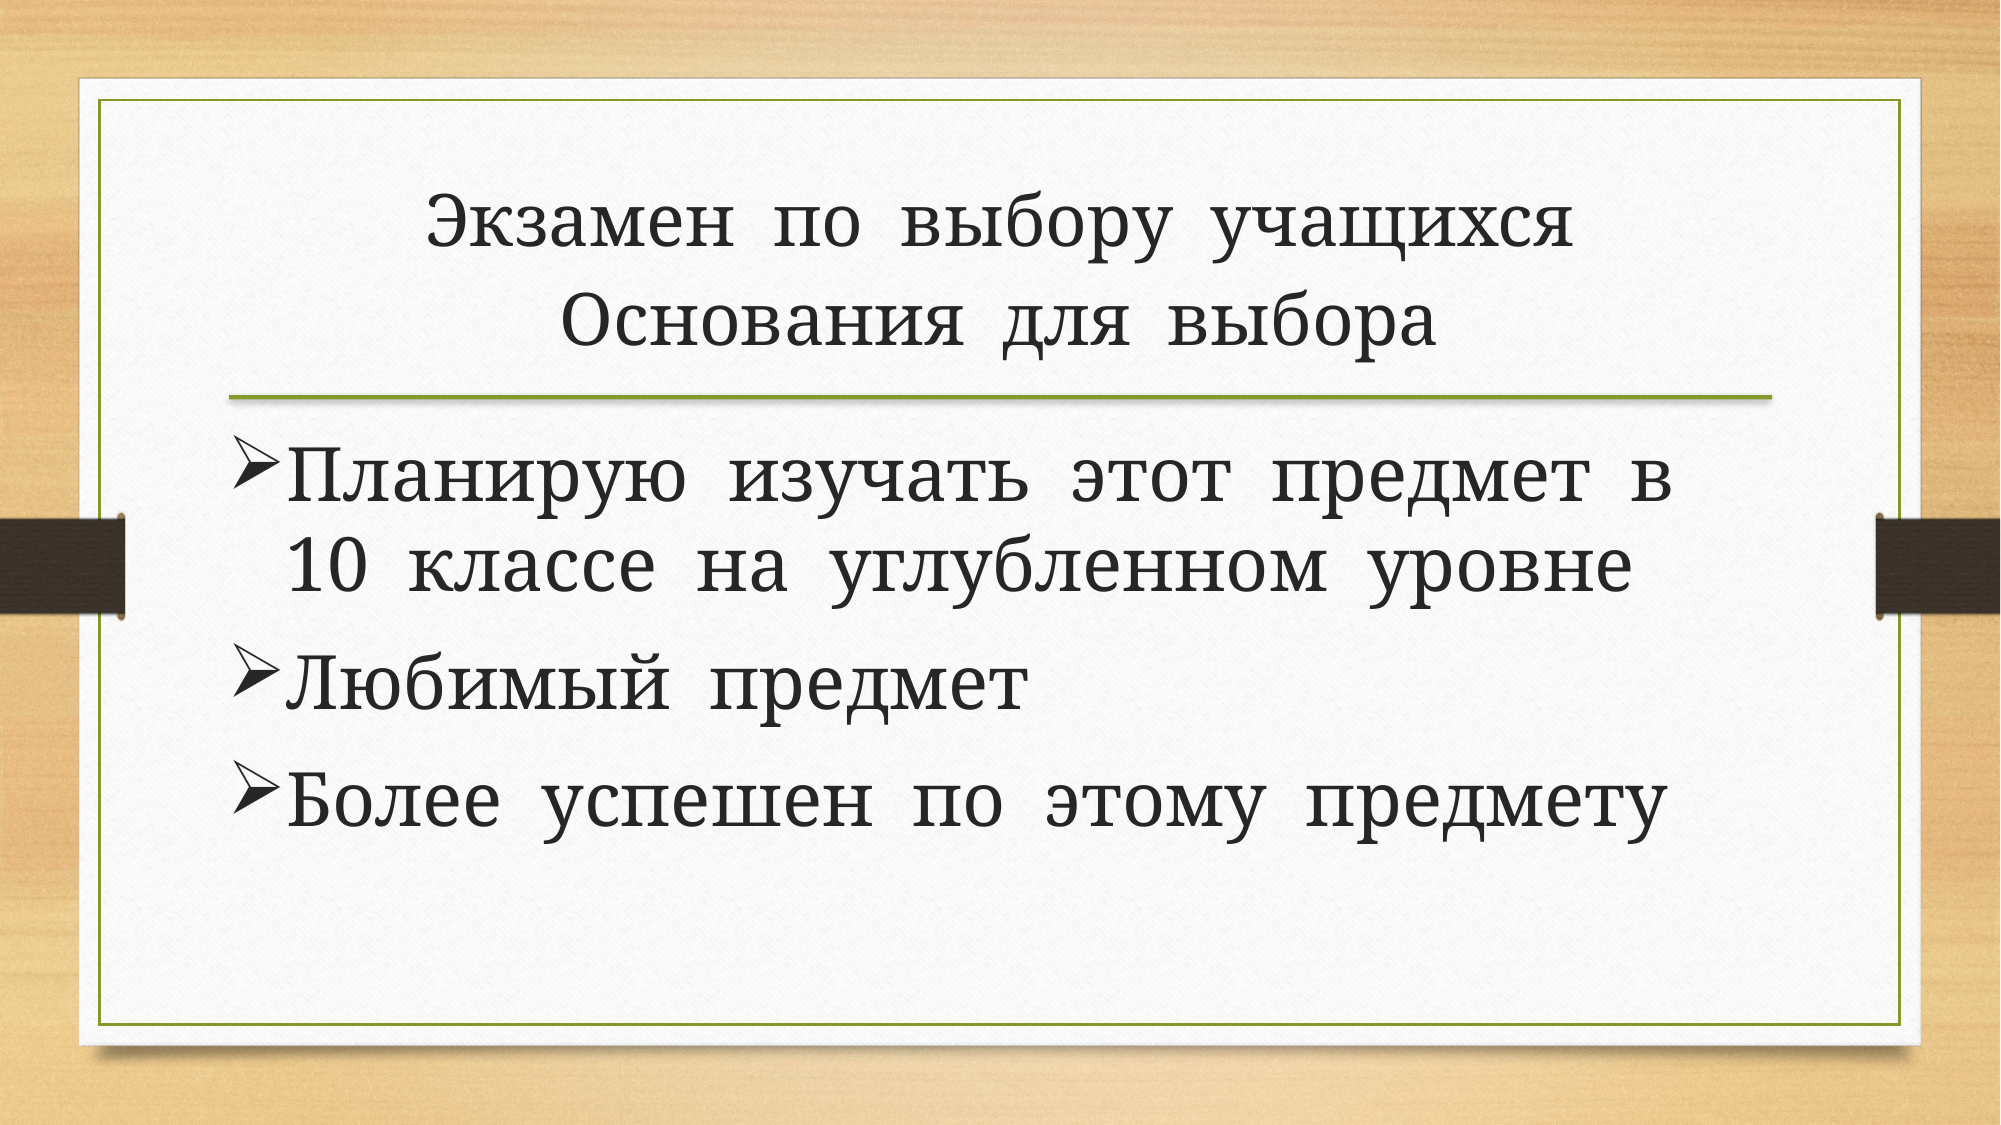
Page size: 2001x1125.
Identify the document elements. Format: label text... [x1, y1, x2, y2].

title Экзамен по выбору учащихся Основания для выбора [212, 161, 1788, 375]
picture [0, 0, 2001, 1125]
list Планирую изучать этот предмет в 10 классе на углубленном уровне Любимый предмет Более успешен по этому предмету [212, 419, 1788, 964]
